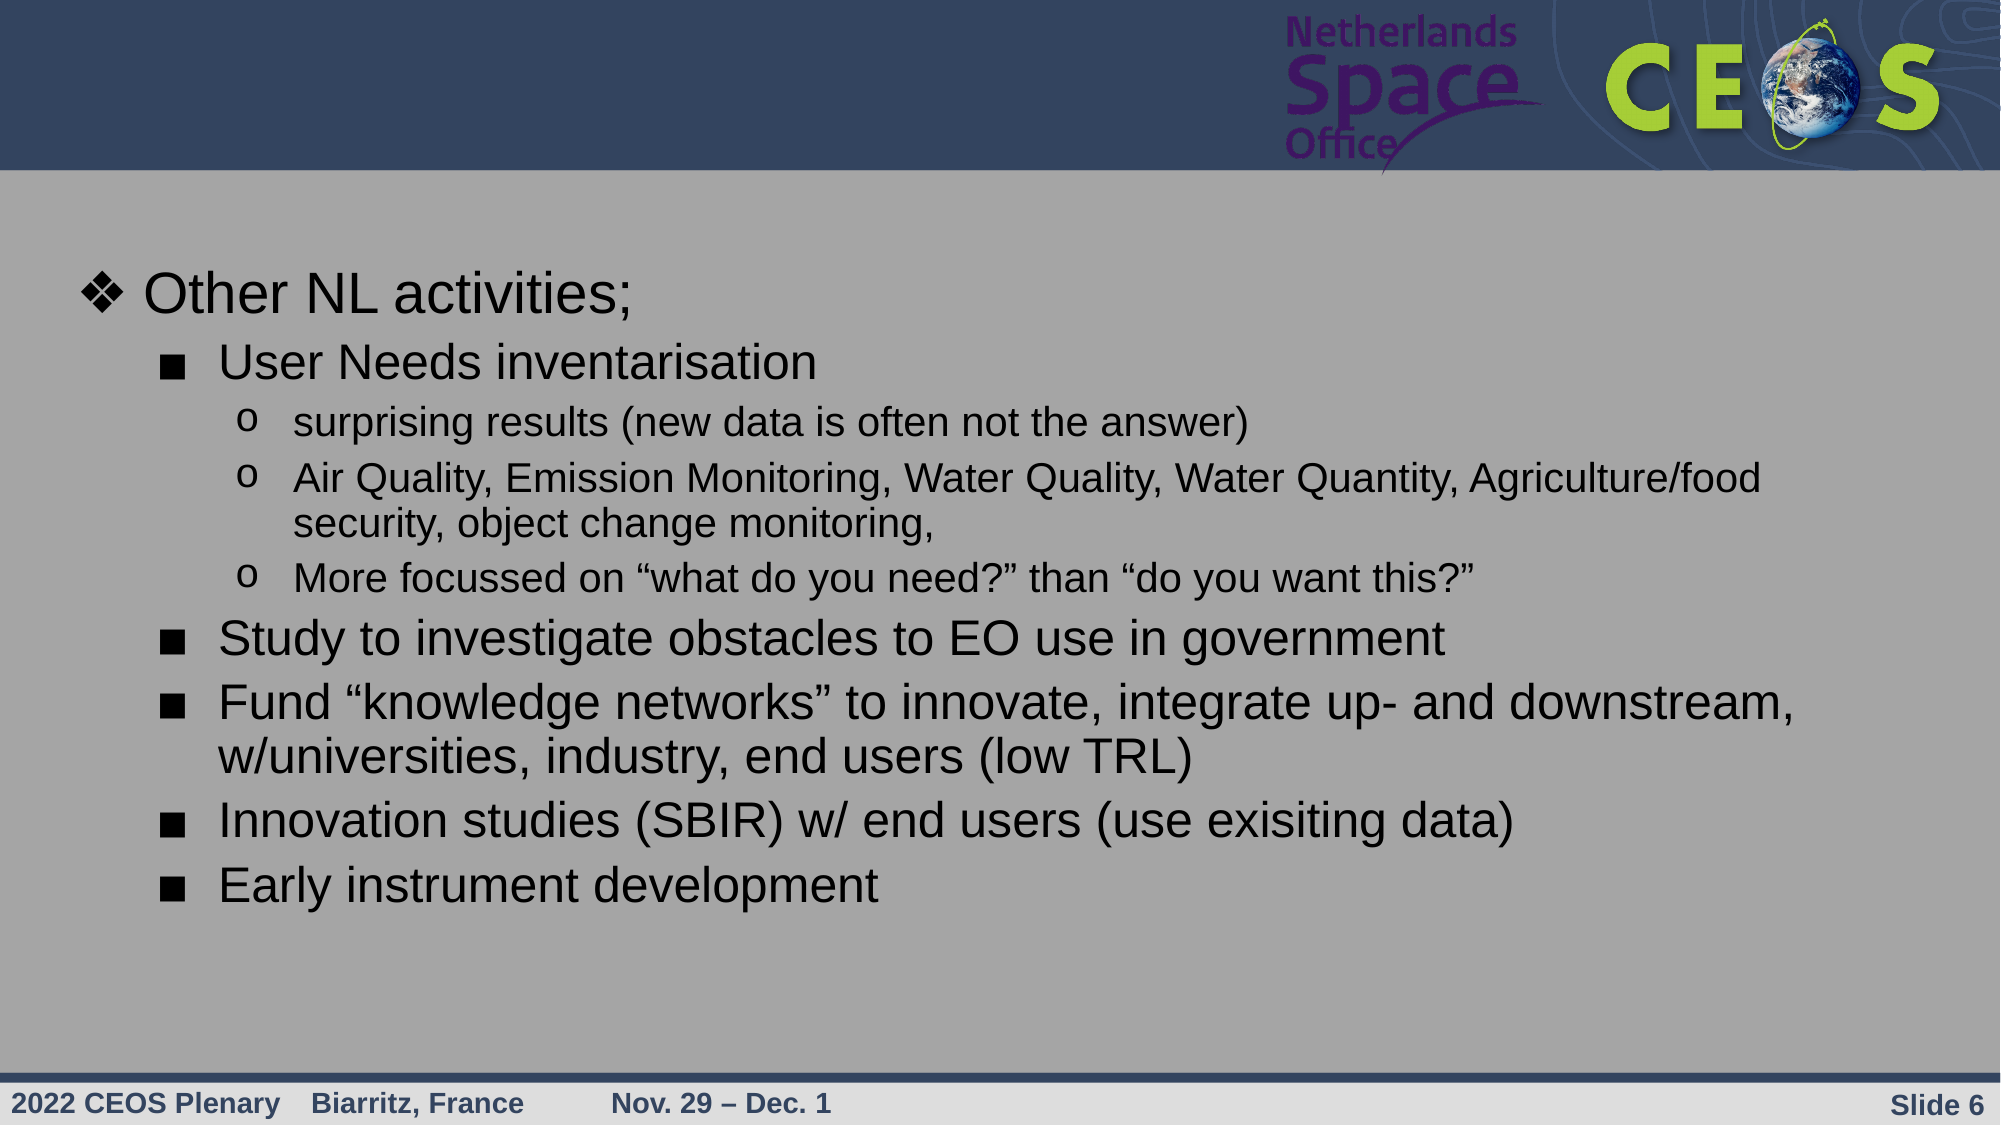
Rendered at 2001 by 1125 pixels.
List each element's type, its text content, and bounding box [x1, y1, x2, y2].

picture [1606, 18, 1939, 150]
list Other NL activities; User Needs inventarisation surprising results (new data is often not the answer) Air Quality, Emission Monitoring, Water Quality, Water Quantity, Agriculture/food security, object change monitoring, More focussed on “what do you need?” than “do you want this?” Study to investigate obstacles to EO use in government Fund “knowledge networks” to innovate, integrate up- and downstream, w/universities, industry, end users (low TRL) Innovation studies (SBIR) w/ end users (use exisiting data) Early instrument development [53, 255, 1939, 1021]
picture [1286, 14, 1546, 176]
